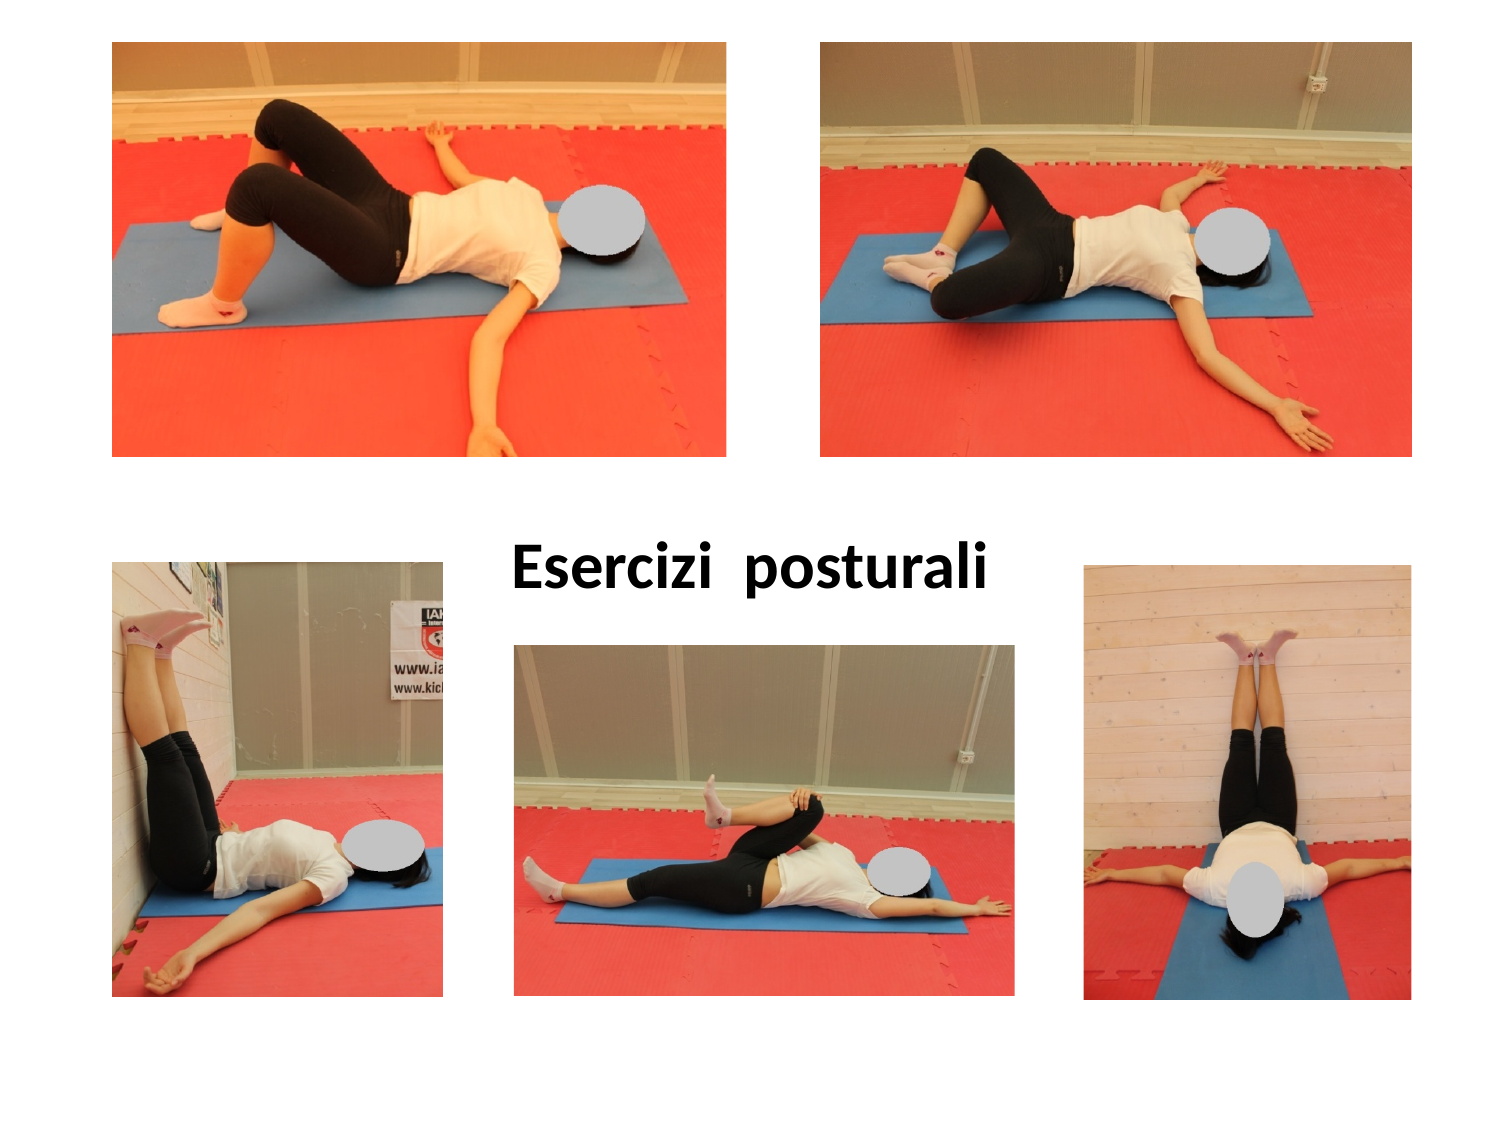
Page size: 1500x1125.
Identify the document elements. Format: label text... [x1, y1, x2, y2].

picture [111, 42, 727, 457]
picture [111, 562, 444, 998]
picture [1083, 564, 1412, 1000]
picture [513, 644, 1015, 996]
text_box Esercizi posturali [0, 514, 1500, 610]
picture [820, 42, 1413, 457]
